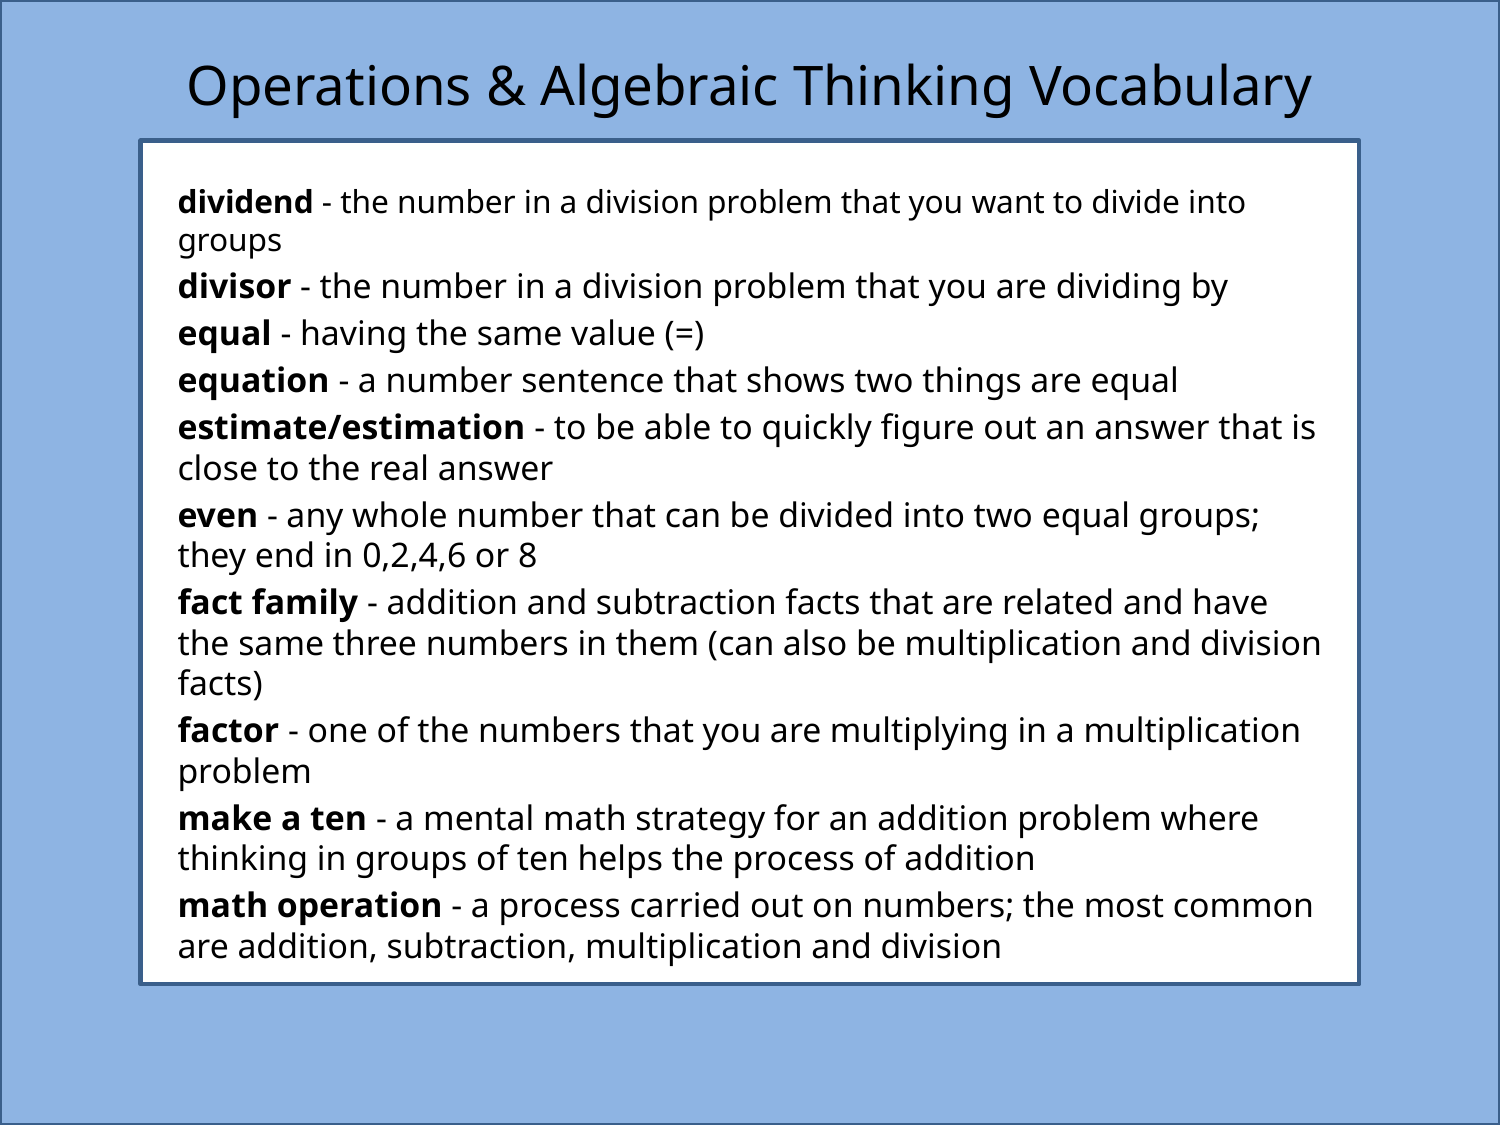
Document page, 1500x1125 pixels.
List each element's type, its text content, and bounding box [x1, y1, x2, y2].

text_box [0, 0, 1500, 1125]
title Operations & Algebraic Thinking Vocabulary [75, 24, 1425, 143]
list dividend - the number in a division problem that you want to divide into groups divisor - the number in a division problem that you are dividing by equal - having the same value (=) equation - a number sentence that shows two things are equal estimate/estimation - to be able to quickly figure out an answer that is close to the real answer even - any whole number that can be divided into two equal groups; they end in 0,2,4,6 or 8 fact family - addition and subtraction facts that are related and have the same three numbers in them (can also be multiplication and division facts) factor - one of the numbers that you are multiplying in a multiplication problem make a ten - a mental math strategy for an addition problem where thinking in groups of ten helps the process of addition math operation - a process carried out on numbers; the most common are addition, subtraction, multiplication and division [162, 174, 1338, 975]
